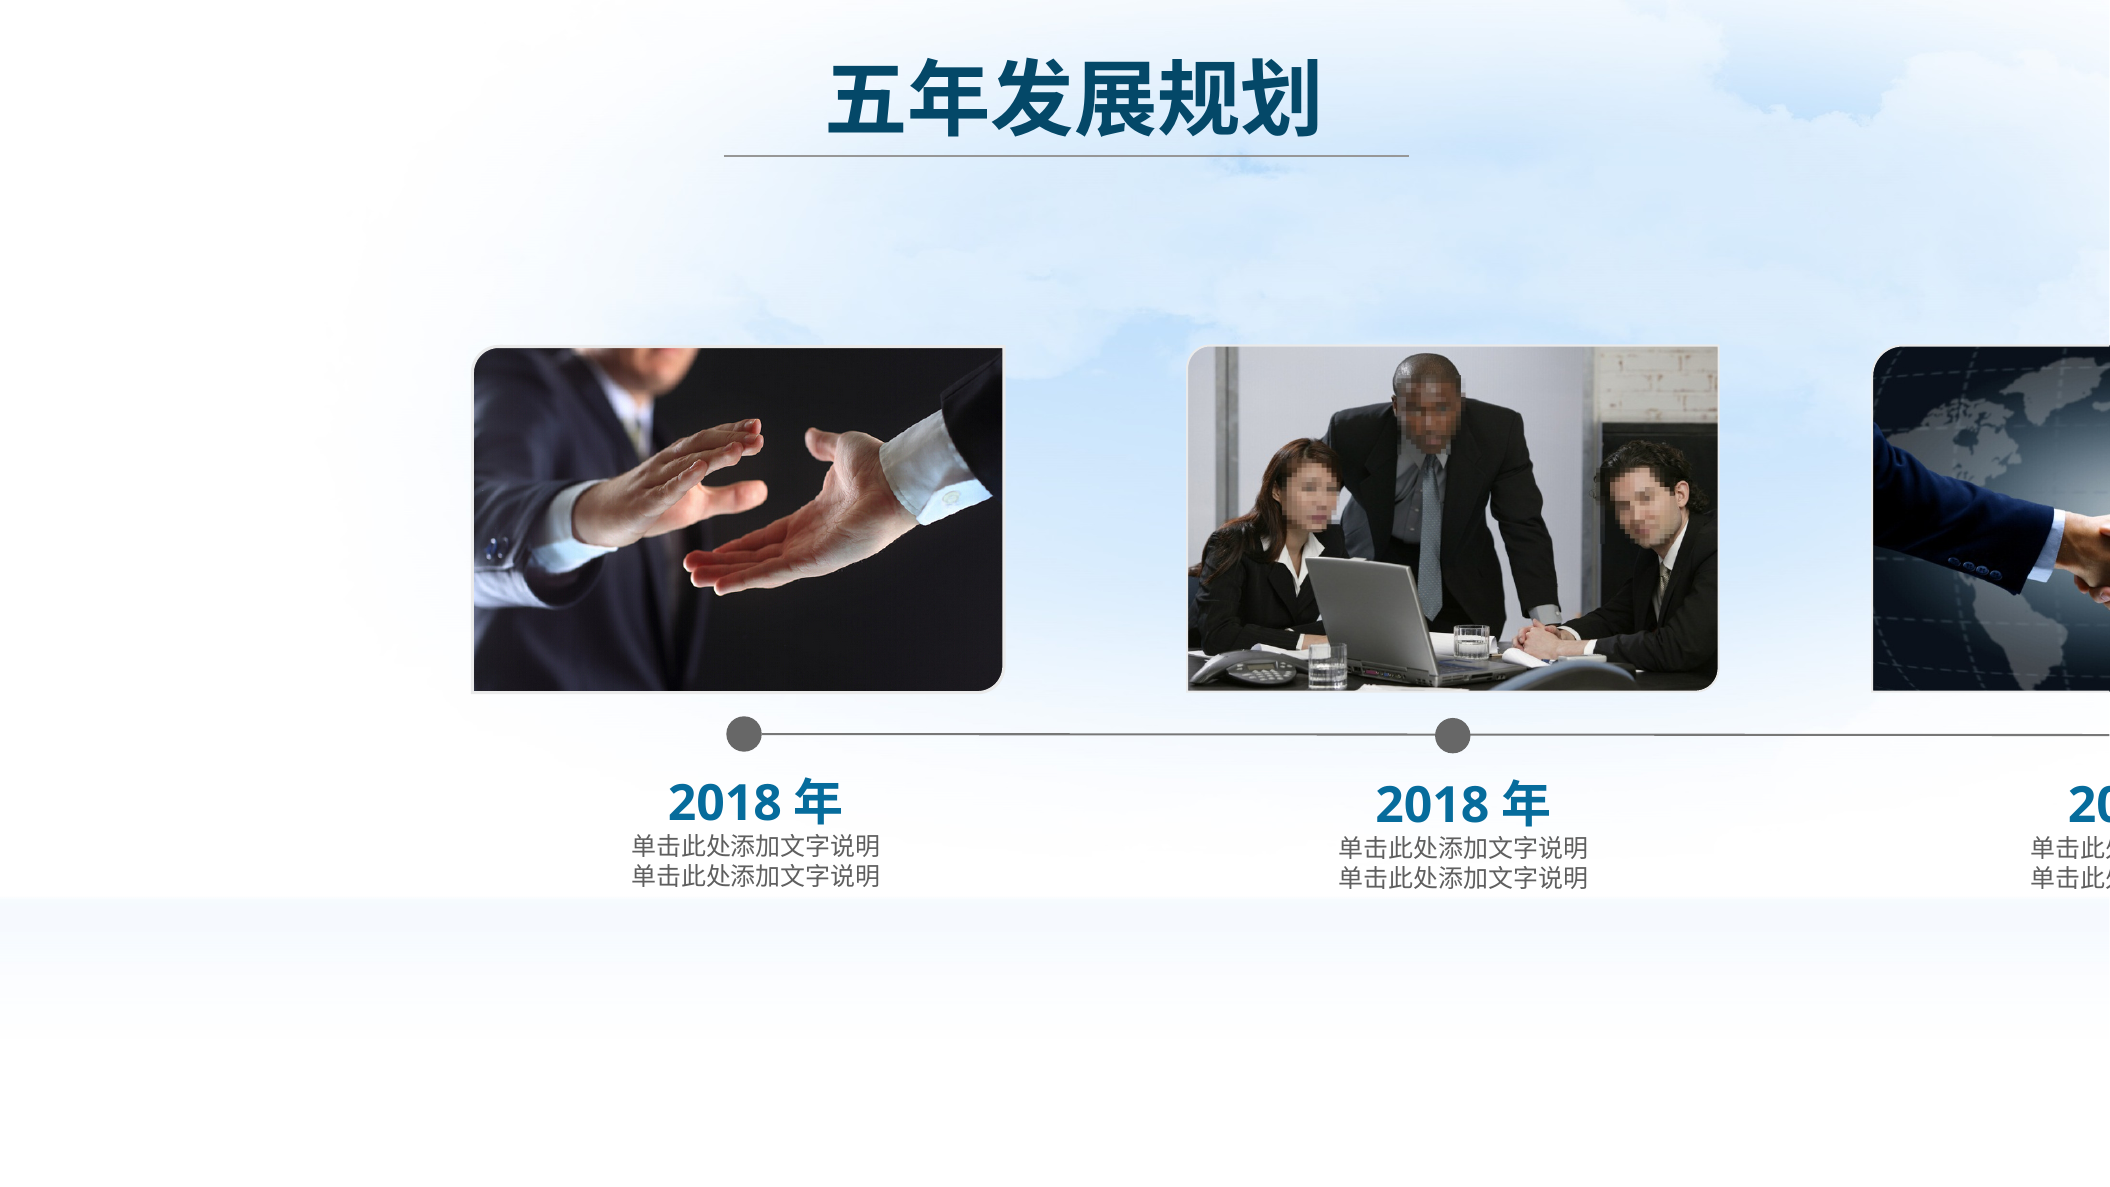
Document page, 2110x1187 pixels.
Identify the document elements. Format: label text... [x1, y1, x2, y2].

text_box [1871, 344, 2110, 693]
text_box 五年发展规划 [809, 39, 1339, 154]
text_box [471, 345, 1005, 694]
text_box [726, 716, 2110, 754]
text_box 2018年 单击此处添加文字说明 单击此处添加文字说明 [2002, 765, 2110, 900]
text_box [1186, 344, 1720, 693]
picture [0, 0, 2110, 1187]
text_box 2018年 单击此处添加文字说明 单击此处添加文字说明 [1316, 765, 1610, 900]
text_box 2018年 单击此处添加文字说明 单击此处添加文字说明 [608, 763, 904, 899]
